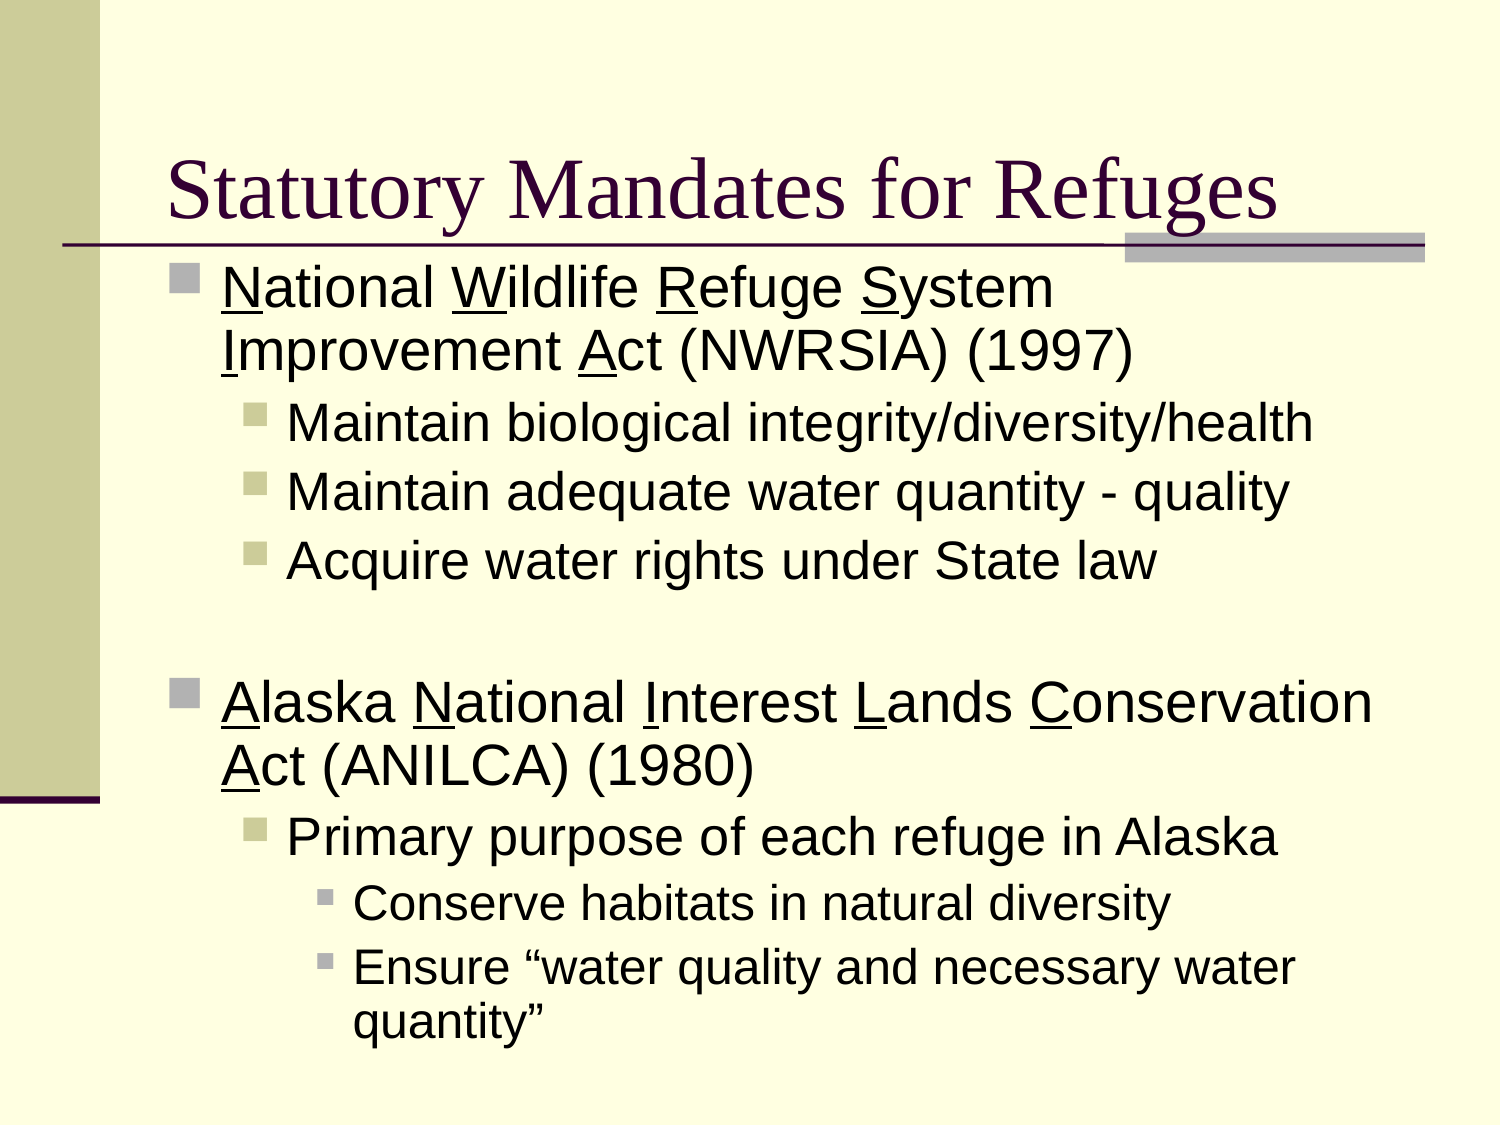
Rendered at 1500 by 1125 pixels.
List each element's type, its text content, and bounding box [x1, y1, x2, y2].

list National Wildlife Refuge System Improvement Act (NWRSIA) (1997) Maintain biological integrity/diversity/health Maintain adequate water quantity - quality Acquire water rights under State law Alaska National Interest Lands Conservation Act (ANILCA) (1980) Primary purpose of each refuge in Alaska Conserve habitats in natural diversity Ensure “water quality and necessary water quantity” [150, 249, 1425, 1075]
title Statutory Mandates for Refuges [150, 133, 1425, 234]
